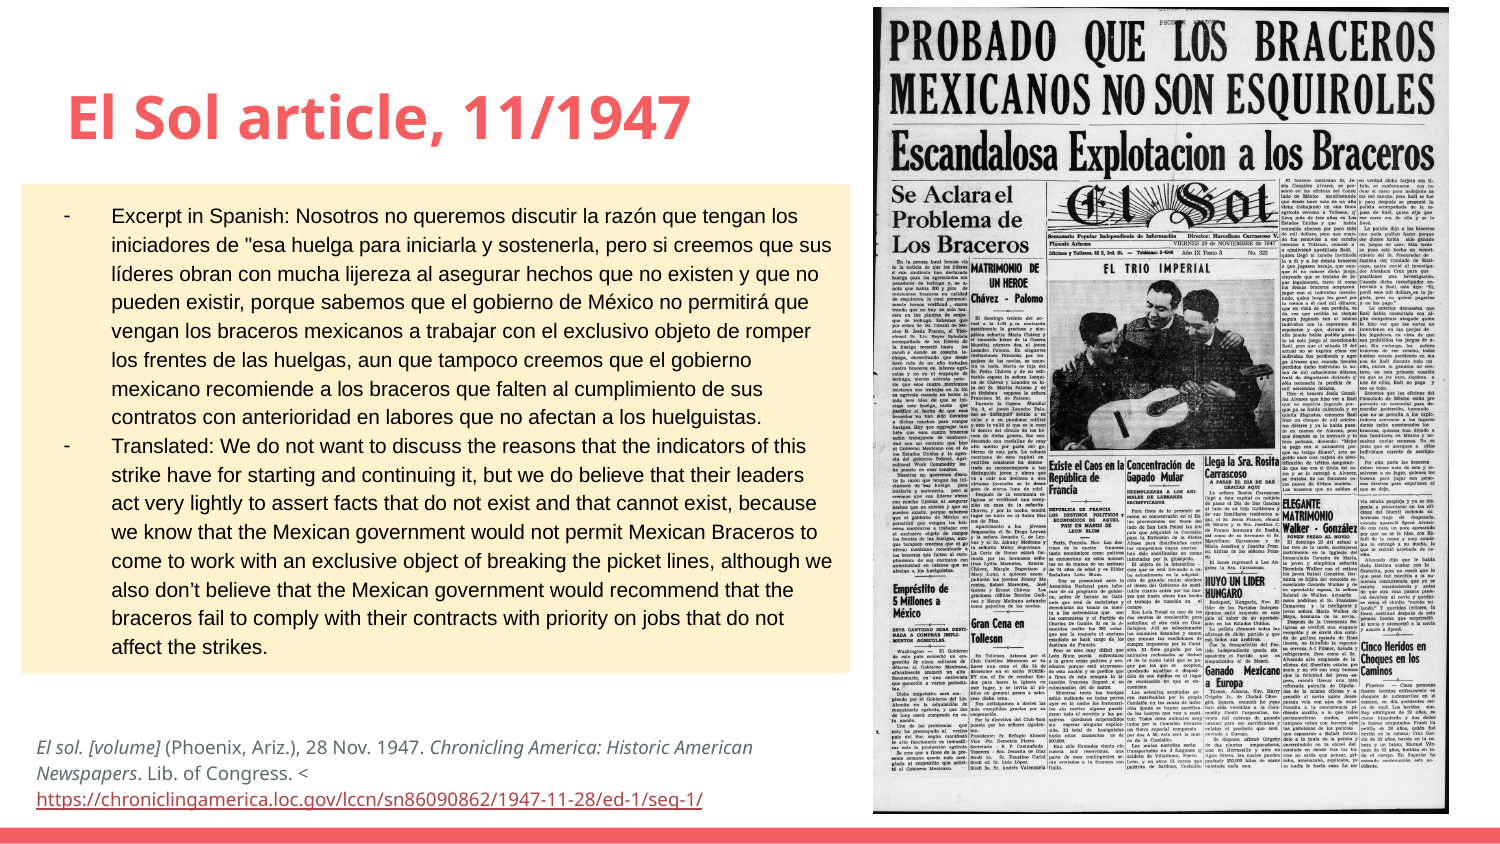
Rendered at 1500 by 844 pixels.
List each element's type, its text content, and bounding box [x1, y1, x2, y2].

picture [873, 7, 1450, 814]
title El Sol article, 11/1947 [51, 64, 868, 167]
text_box El sol. [volume] (Phoenix, Ariz.), 28 Nov. 1947. Chronicling America: Historic American Newspapers. Lib. of Congress. <https://chroniclingamerica.loc.gov/lccn/sn86090862/1947-11-28/ed-1/seq-1/ [21, 717, 850, 829]
text_box Excerpt in Spanish: Nosotros no queremos discutir la razón que tengan los iniciadores de "esa huelga para iniciarla y sostenerla, pero si creemos que sus líderes obran con mucha lijereza al asegurar hechos que no existen y que no pueden existir, porque sabemos que el gobierno de México no permitirá que vengan los braceros mexicanos a trabajar con el exclusivo objeto de romper los frentes de las huelgas, aun que tampoco creemos que el gobierno mexicano recomiende a los braceros que falten al cumplimiento de sus contratos con anterioridad en labores que no afectan a los huelguistas. Translated: We do not want to discuss the reasons that the indicators of this strike have for starting and continuing it, but we do believe that their leaders act very lightly to assert facts that do not exist and that cannot exist, because we know that the Mexican government would not permit Mexican Braceros to come to work with an exclusive object of breaking the picket lines, although we also don’t believe that the Mexican government would recommend that the braceros fail to comply with their contracts with priority on jobs that do not affect the strikes. [21, 184, 850, 674]
